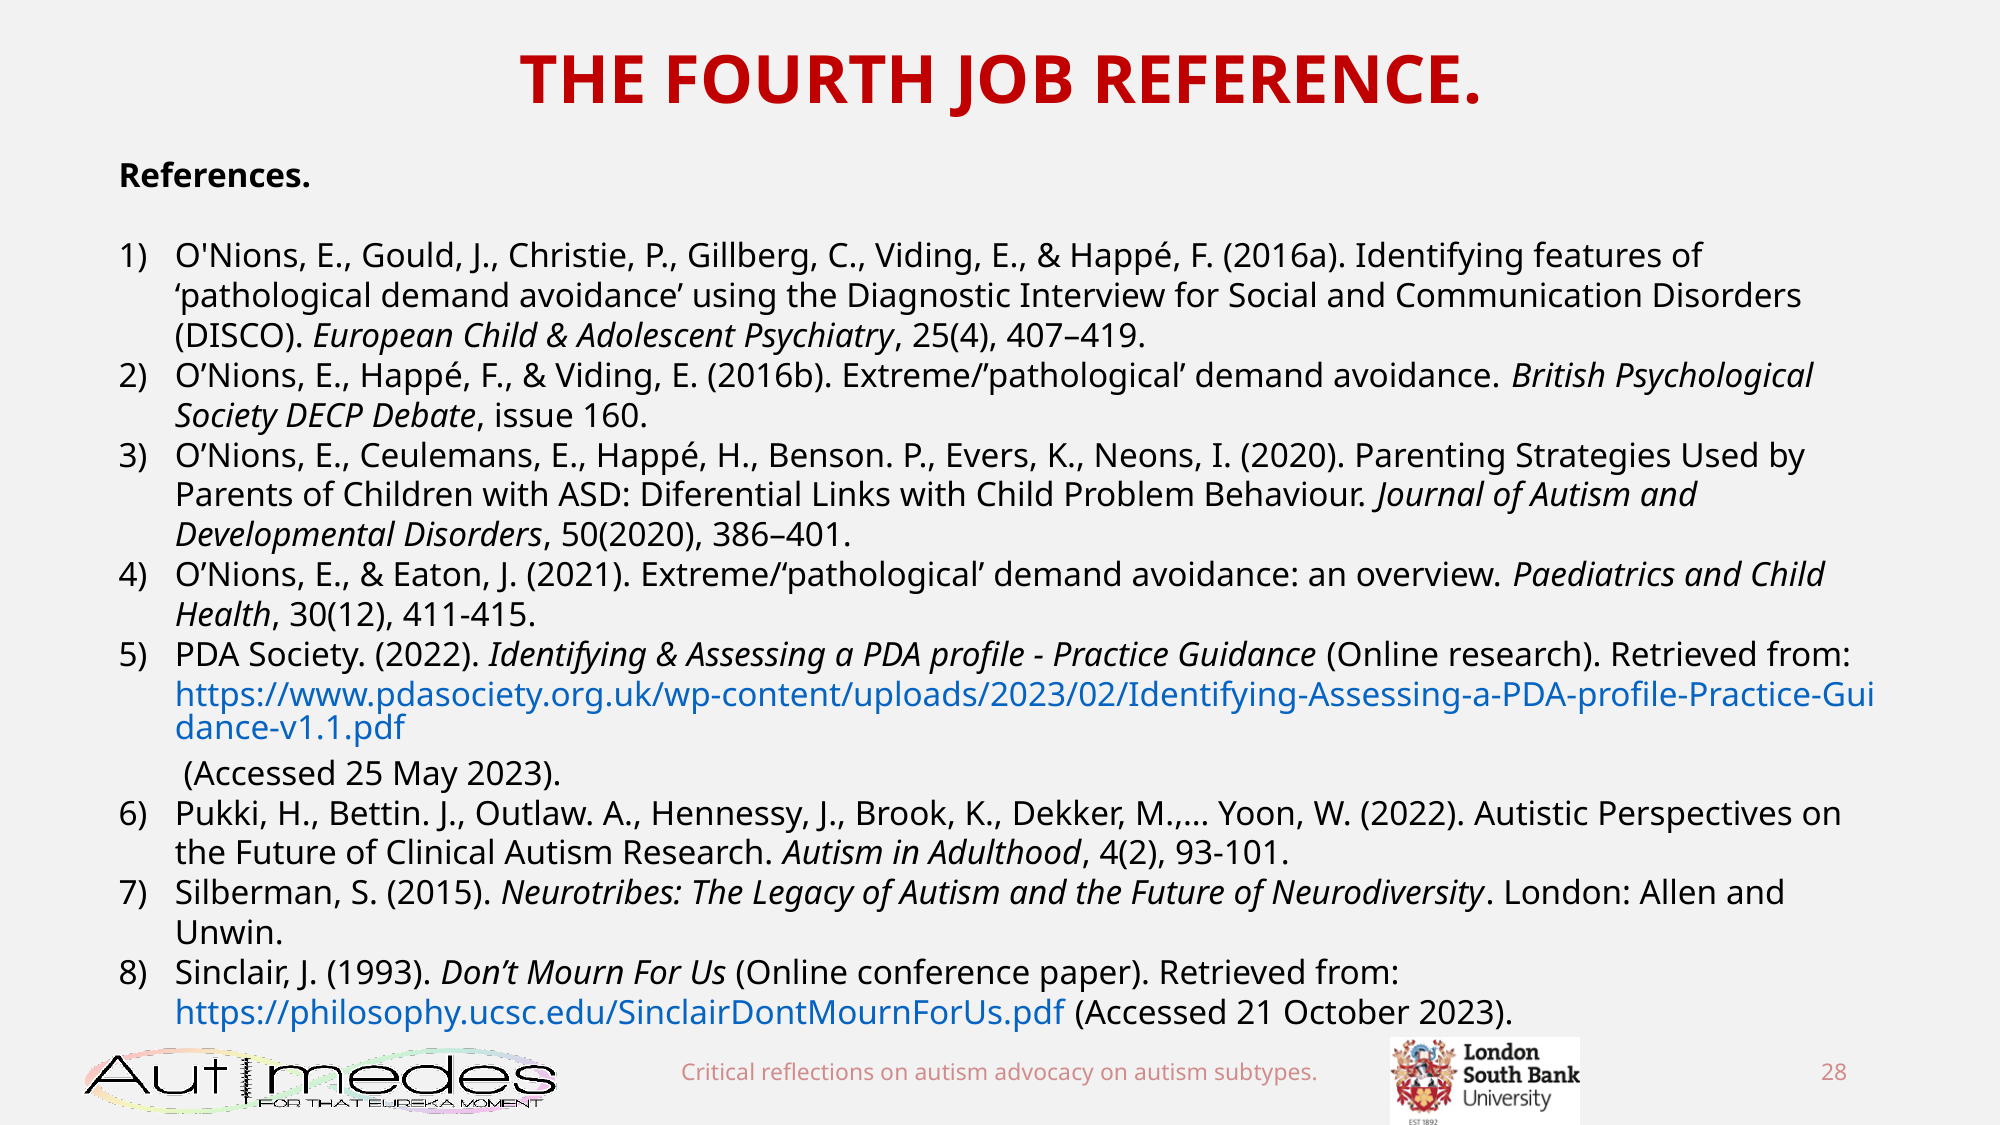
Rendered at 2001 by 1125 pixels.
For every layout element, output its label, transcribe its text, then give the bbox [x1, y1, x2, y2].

text_box THE FOURTH JOB REFERENCE. [103, 29, 1900, 125]
footer Critical reflections on autism advocacy on autism subtypes. [662, 1042, 1338, 1103]
picture [71, 1042, 567, 1120]
slide_number 28 [1412, 1042, 1863, 1103]
picture [1390, 1037, 1580, 1125]
text_box References. O'Nions, E., Gould, J., Christie, P., Gillberg, C., Viding, E., & Happé, F. (2016a). Identifying features of ‘pathological demand avoidance’ using the Diagnostic Interview for Social and Communication Disorders (DISCO). European Child & Adolescent Psychiatry, 25(4), 407–419. O’Nions, E., Happé, F., & Viding, E. (2016b). Extreme/’pathological’ demand avoidance. British Psychological Society DECP Debate, issue 160. O’Nions, E., Ceulemans, E., Happé, H., Benson. P., Evers, K., Neons, I. (2020). Parenting Strategies Used by Parents of Children with ASD: Diferential Links with Child Problem Behaviour. Journal of Autism and Developmental Disorders, 50(2020), 386–401. O’Nions, E., & Eaton, J. (2021). Extreme/‘pathological’ demand avoidance: an overview. Paediatrics and Child Health, 30(12), 411-415. PDA Society. (2022). Identifying & Assessing a PDA profile - Practice Guidance (Online research). Retrieved from: https://www.pdasociety.org.uk/wp-content/uploads/2023/02/Identifying-Assessing-a-PDA-profile-Practice-Guidance-v1.1.pdf (Accessed 25 May 2023). Pukki, H., Bettin. J., Outlaw. A., Hennessy, J., Brook, K., Dekker, M.,… Yoon, W. (2022). Autistic Perspectives on the Future of Clinical Autism Research. Autism in Adulthood, 4(2), 93-101. Silberman, S. (2015). Neurotribes: The Legacy of Autism and the Future of Neurodiversity. London: Allen and Unwin. Sinclair, J. (1993). Don’t Mourn For Us (Online conference paper). Retrieved from: https://philosophy.ucsc.edu/SinclairDontMournForUs.pdf (Accessed 21 October 2023). [103, 146, 1900, 1011]
